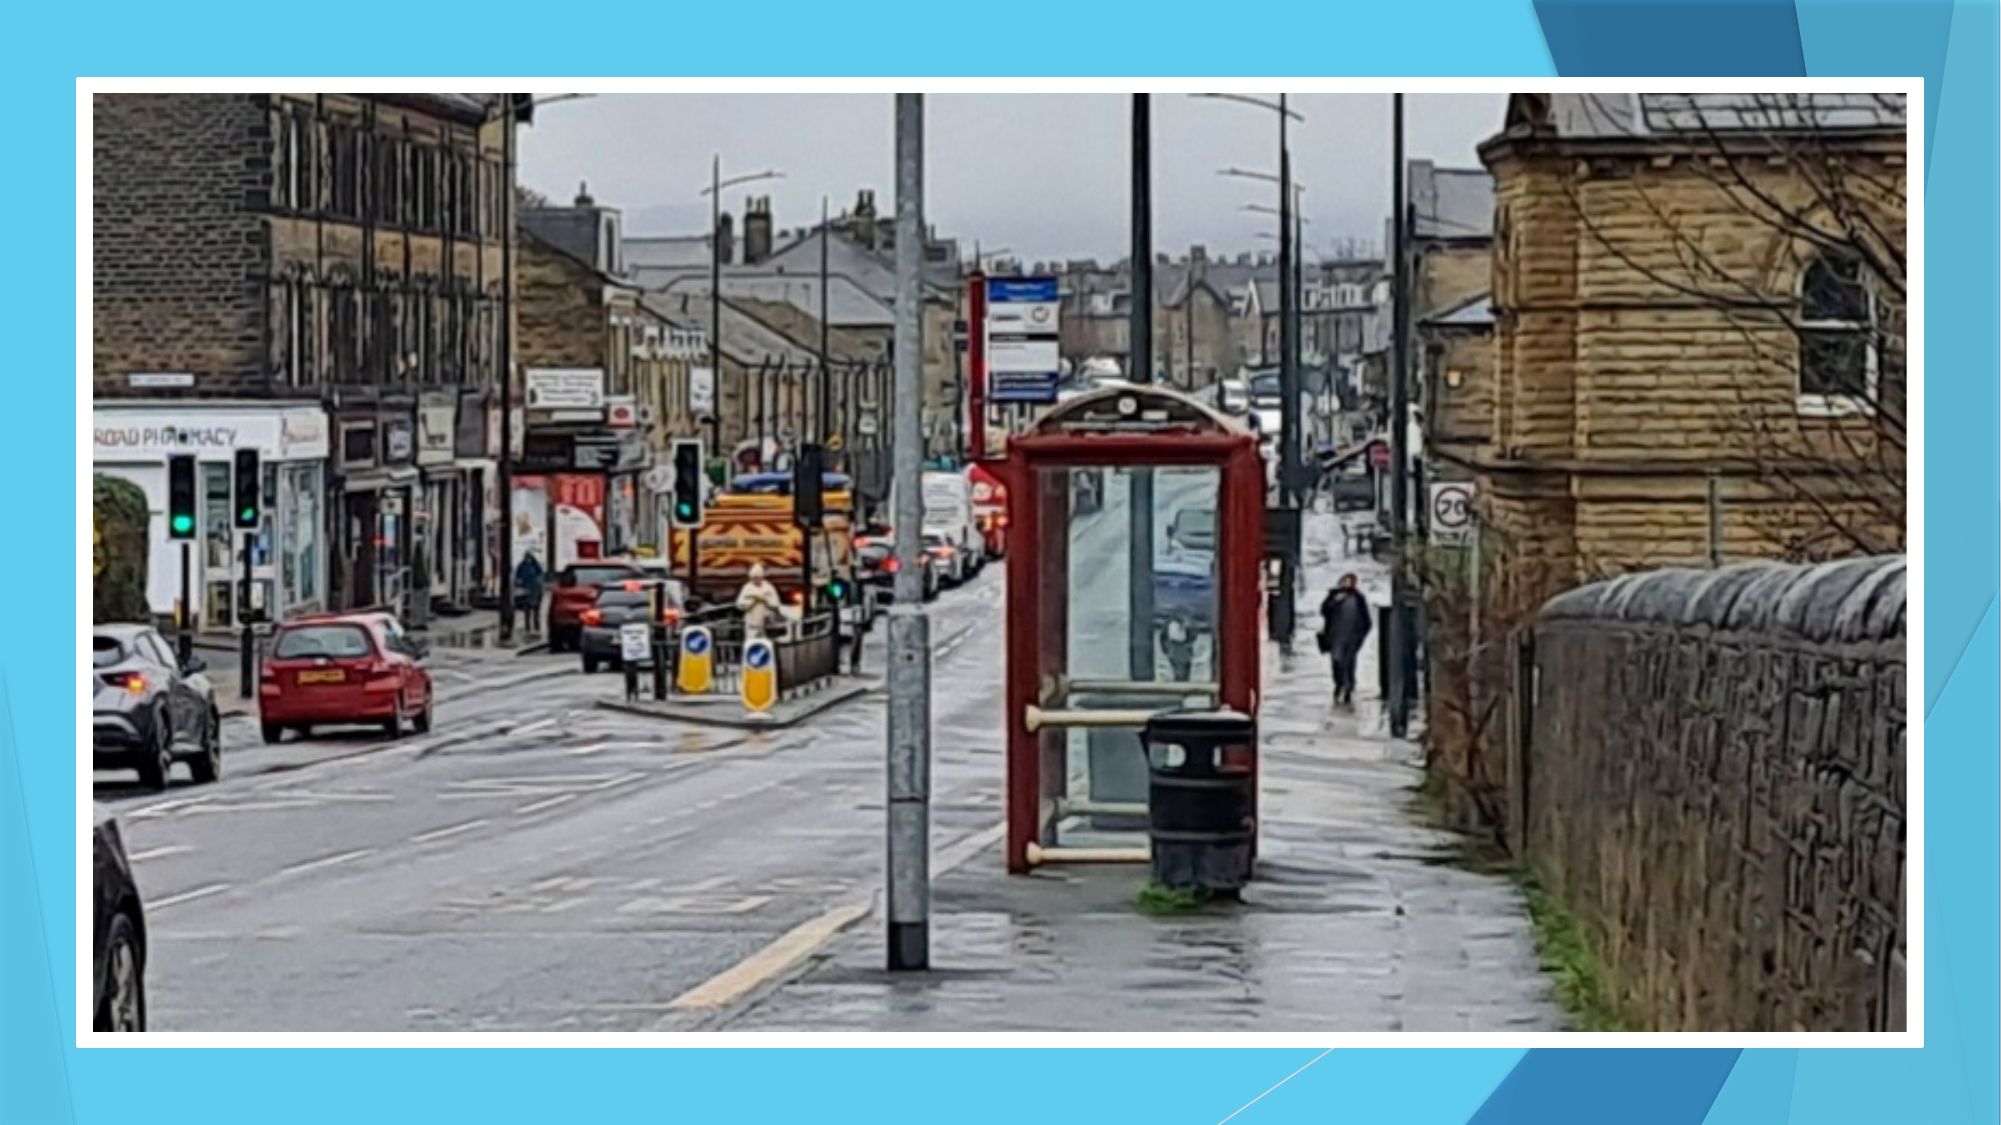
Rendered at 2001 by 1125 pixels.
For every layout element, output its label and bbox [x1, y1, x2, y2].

picture [92, 93, 1908, 1032]
text_box [0, 0, 2000, 1125]
